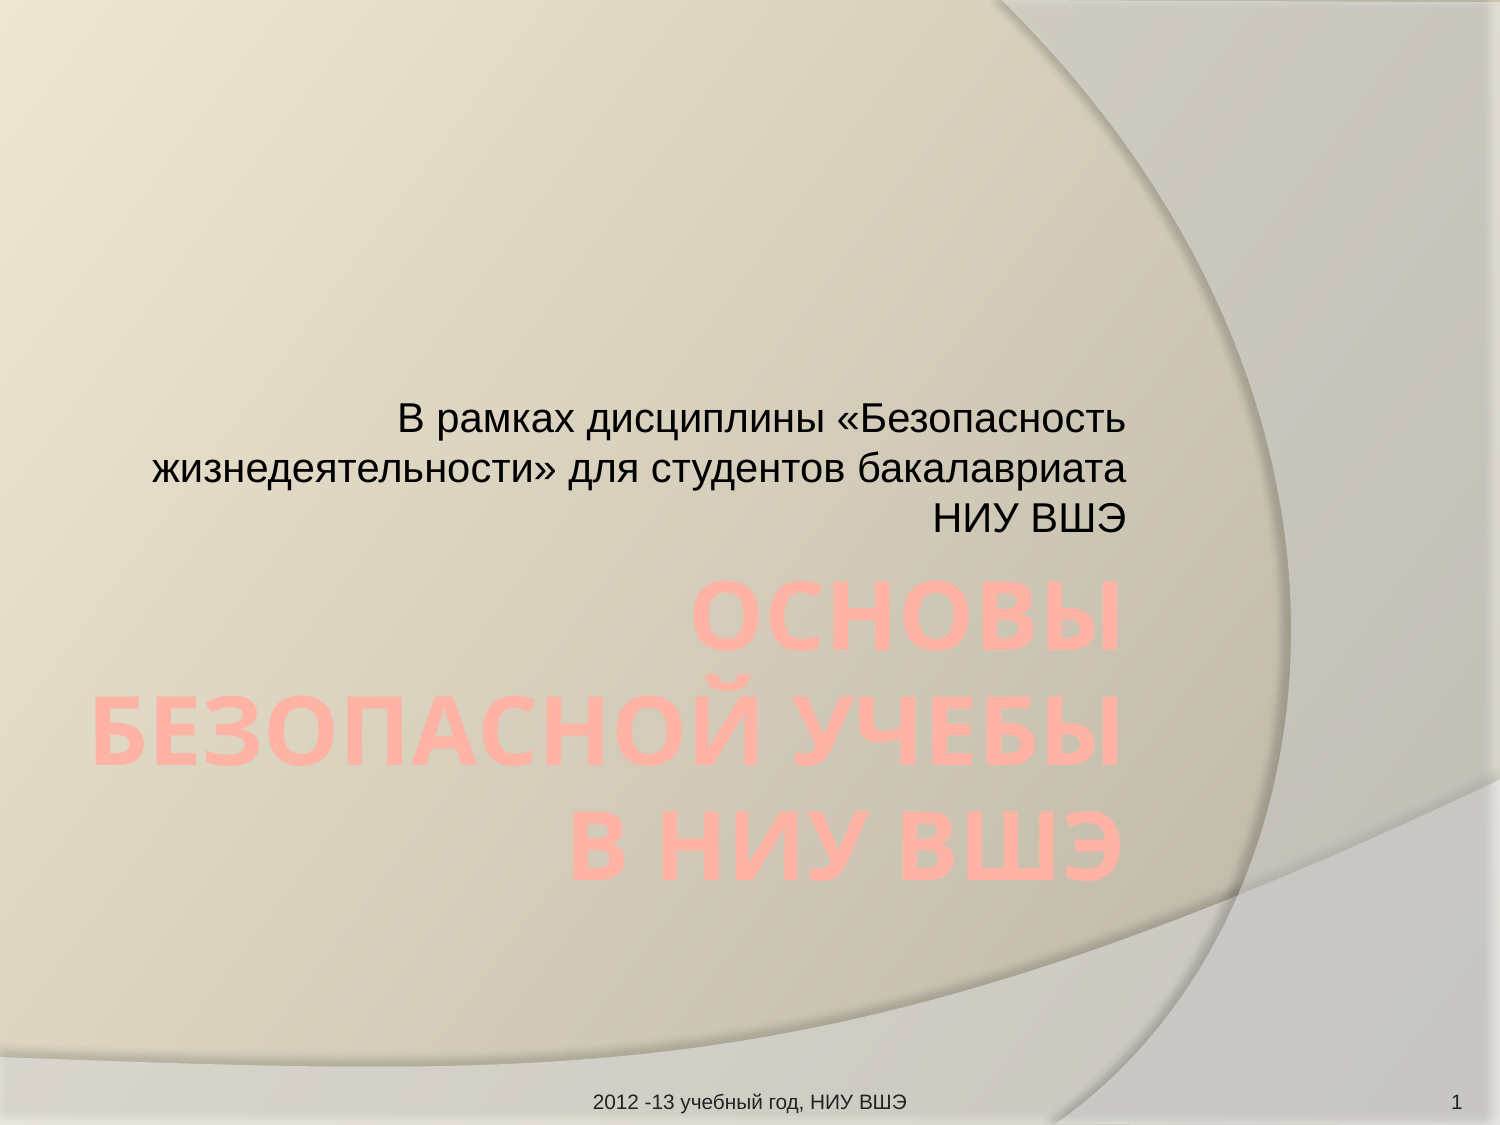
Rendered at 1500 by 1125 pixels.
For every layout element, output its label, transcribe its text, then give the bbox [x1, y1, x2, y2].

subtitle В рамках дисциплины «Безопасность жизнедеятельности» для студентов бакалавриата НИУ ВШЭ [71, 253, 1134, 541]
title Основы безопасной учебы в НИУ ВШЭ [70, 547, 1134, 925]
footer 2012 -13 учебный год, НИУ ВШЭ [512, 1053, 988, 1114]
slide_number 1 [1337, 1053, 1463, 1114]
